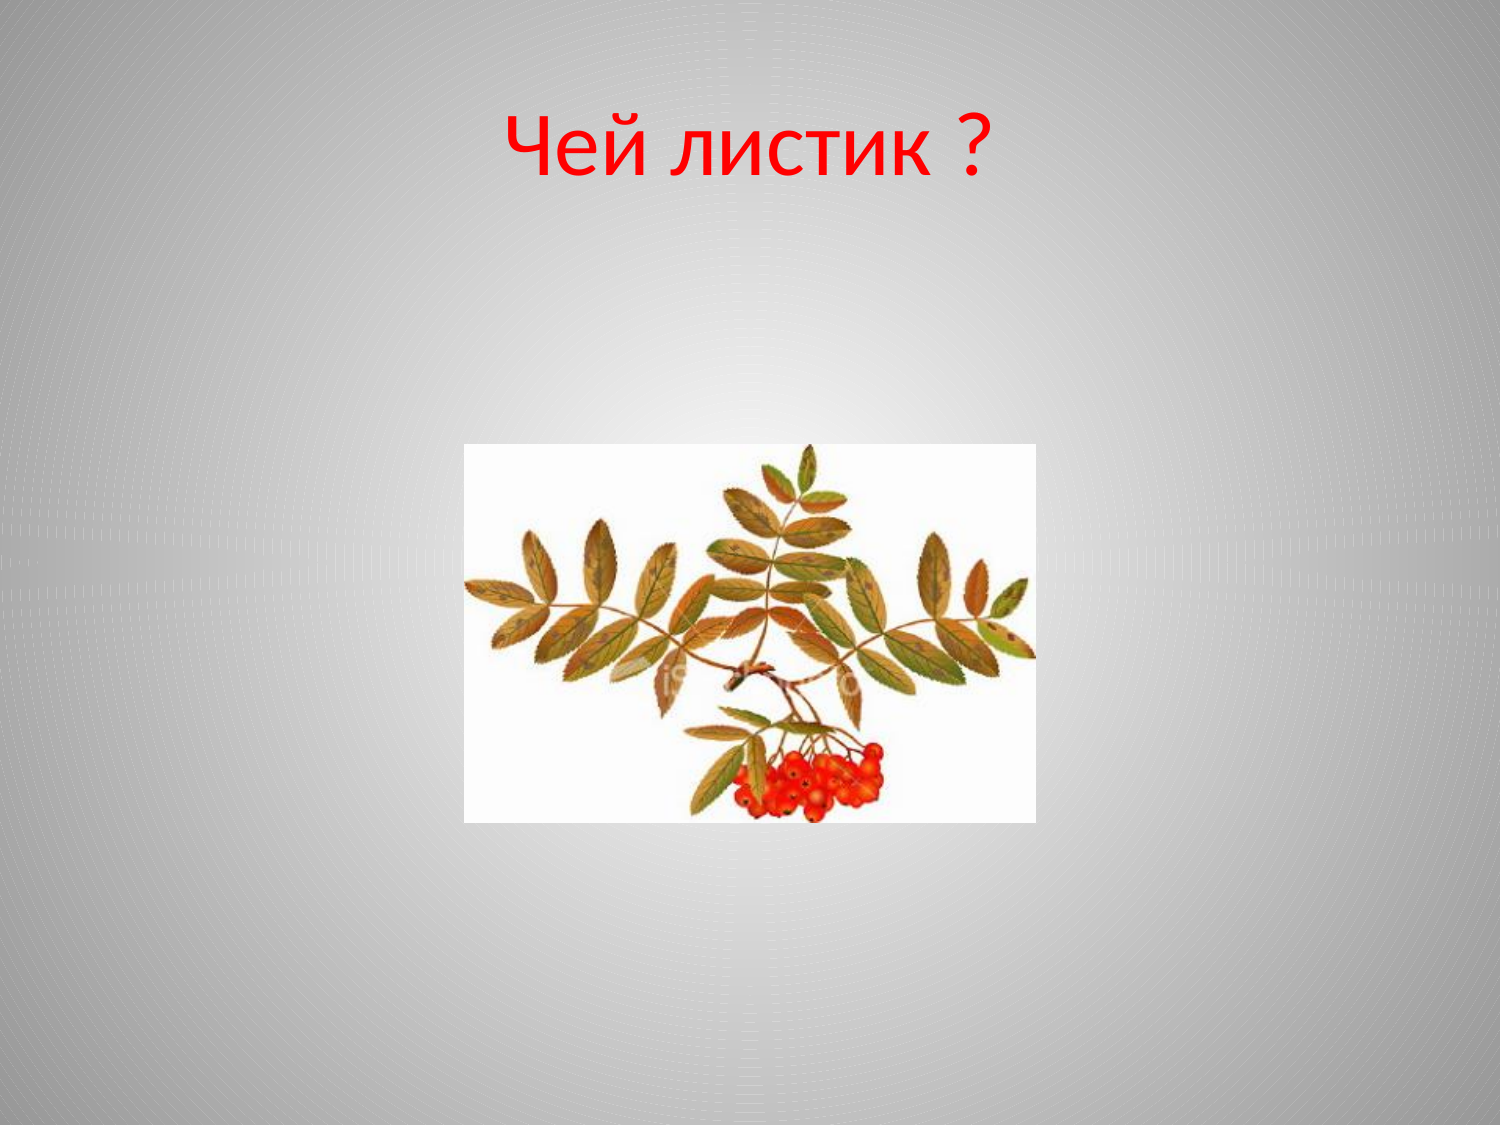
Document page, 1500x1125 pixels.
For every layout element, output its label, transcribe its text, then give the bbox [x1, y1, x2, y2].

title Чей листик ? [75, 45, 1425, 233]
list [464, 444, 1036, 824]
